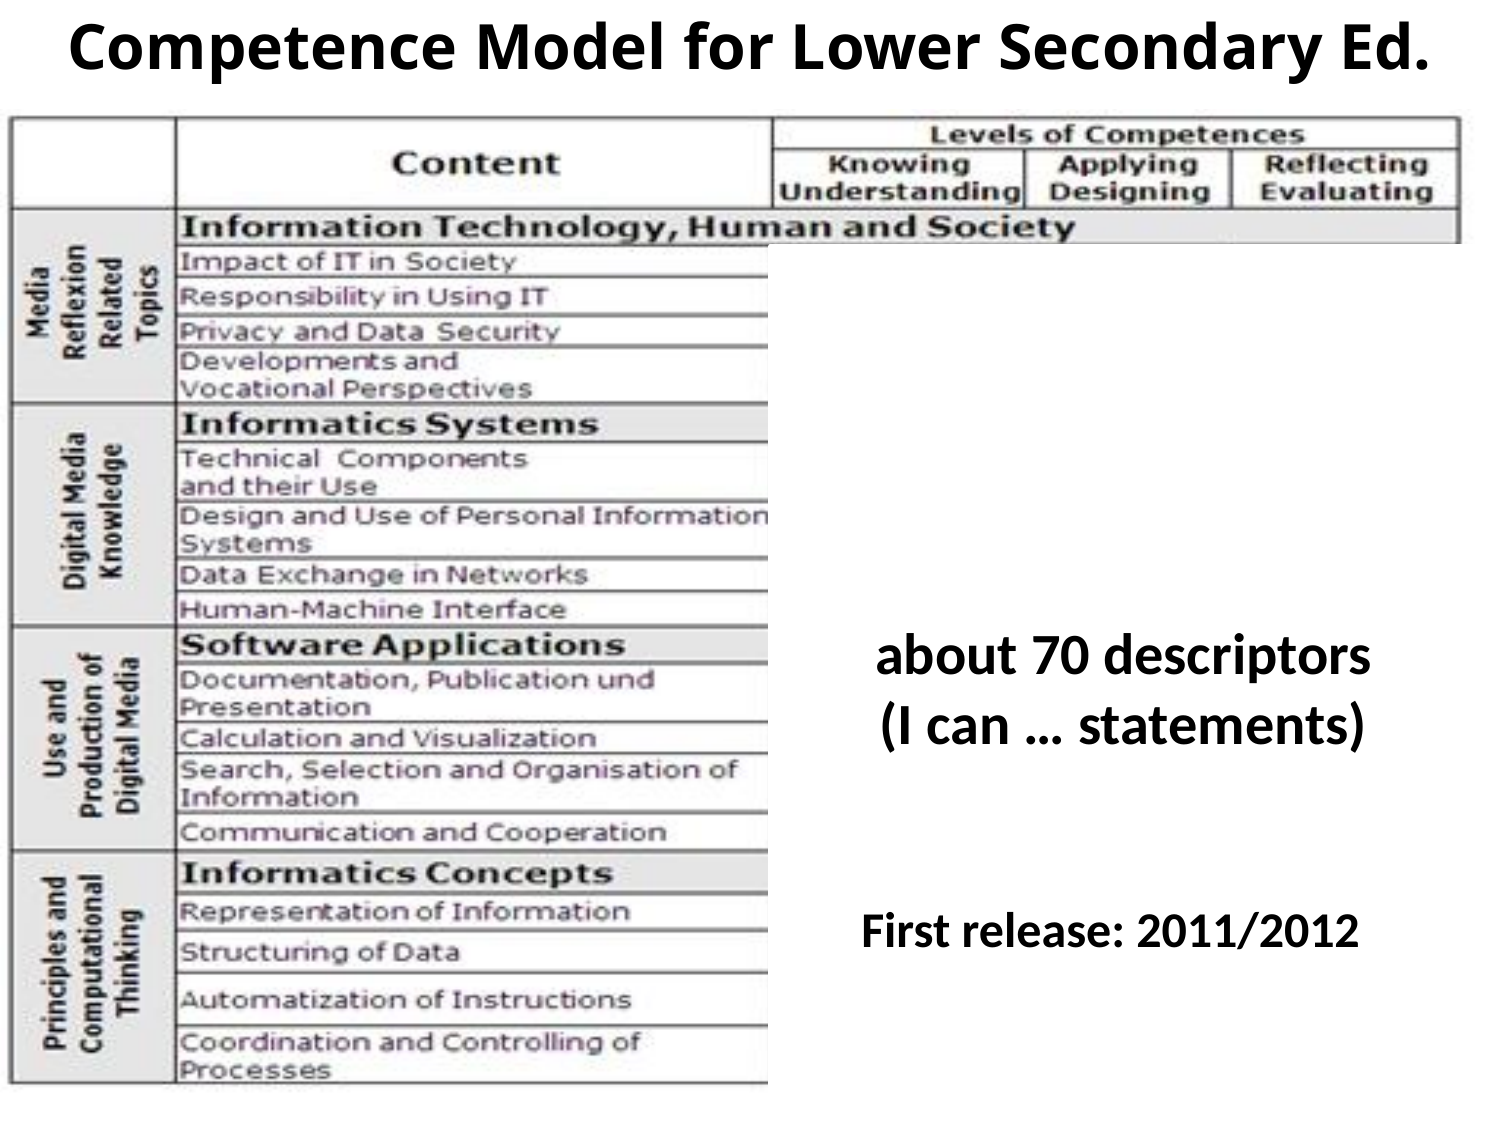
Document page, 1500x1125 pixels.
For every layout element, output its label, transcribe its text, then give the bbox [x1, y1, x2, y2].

text_box [584, 0, 1046, 107]
text_box Competence Model for Lower Secondary Ed. [1046, 0, 1500, 90]
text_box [0, 109, 1477, 1125]
text_box Competence Model for Lower Secondary Ed. [0, 0, 584, 90]
